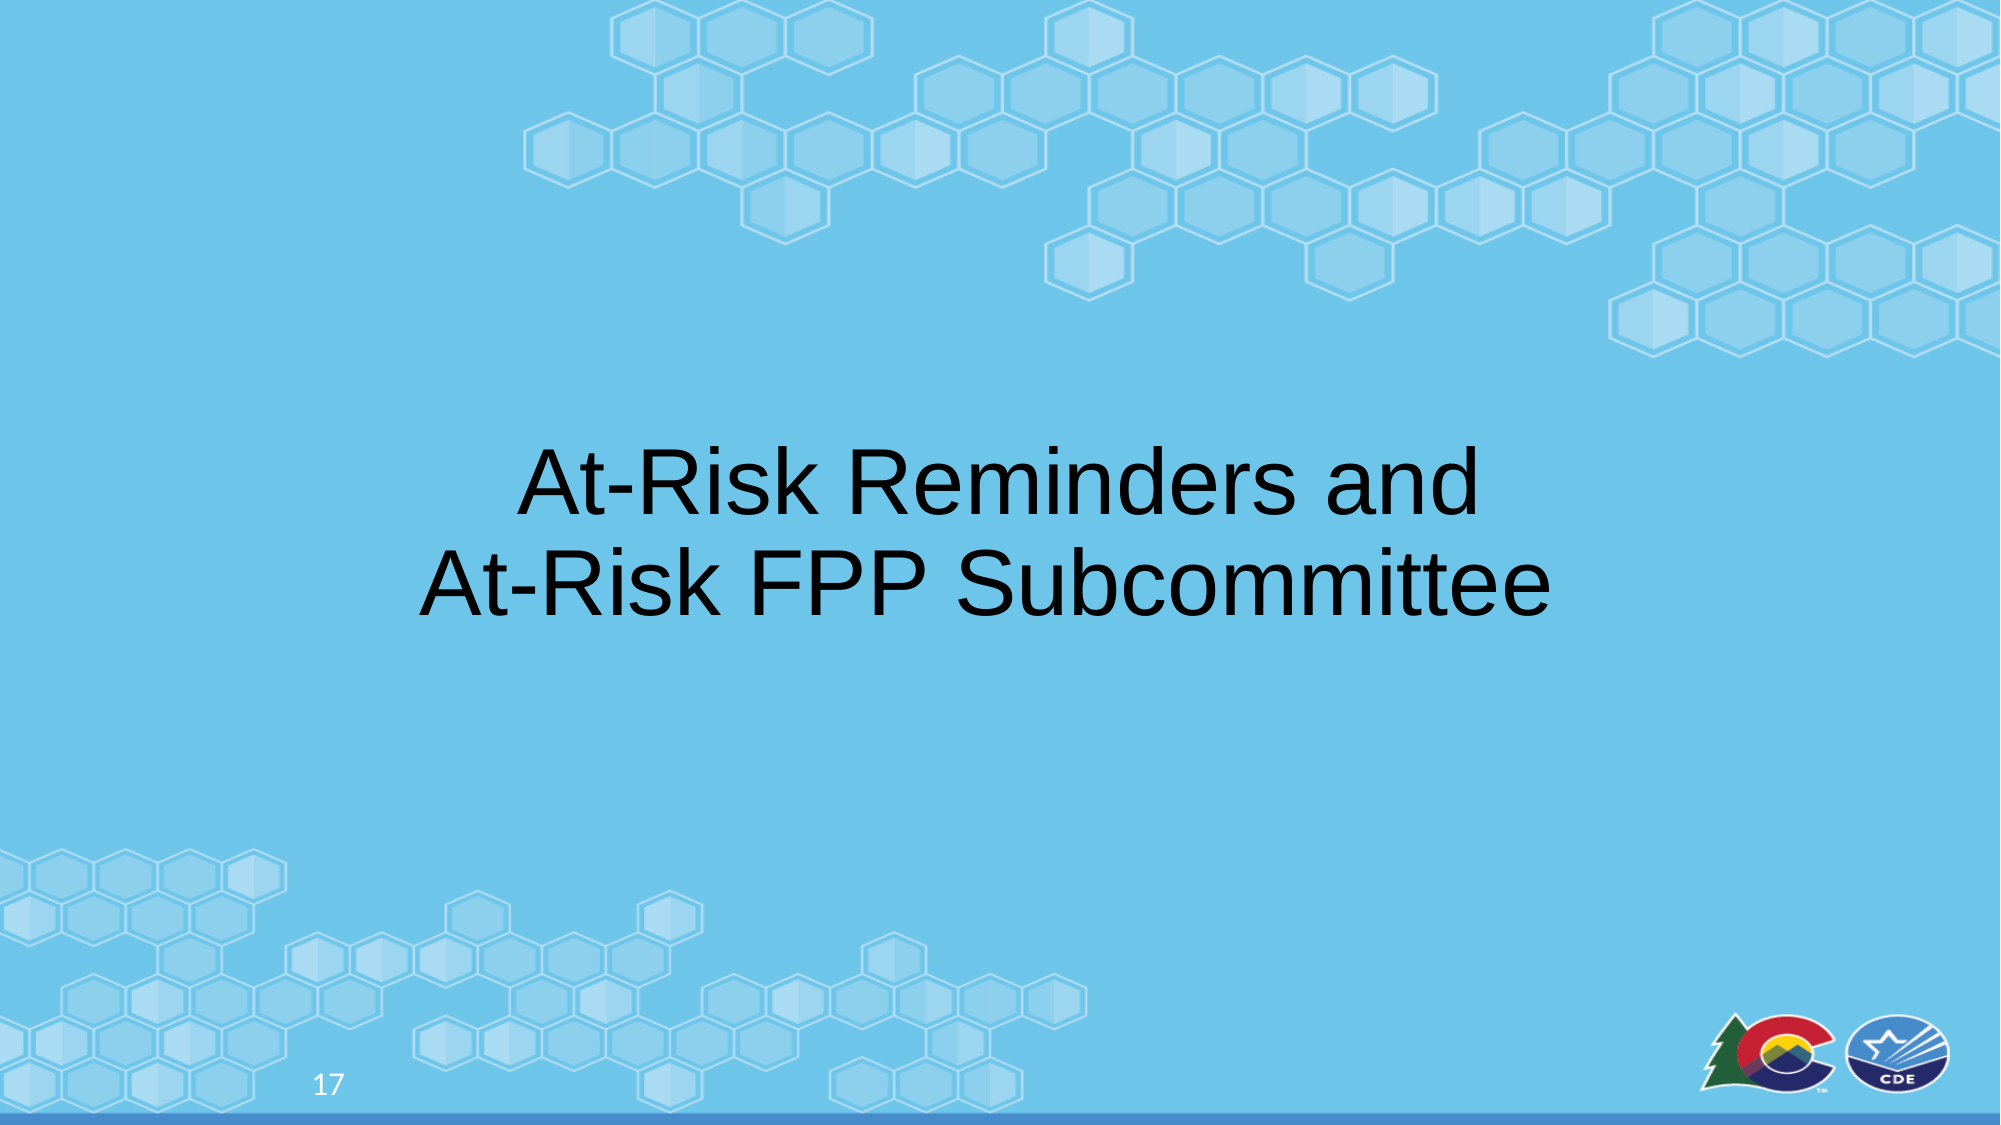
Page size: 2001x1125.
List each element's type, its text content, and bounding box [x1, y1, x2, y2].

slide_number 17 [296, 1054, 634, 1115]
picture [0, 0, 2000, 1125]
title At-Risk Reminders and At-Risk FPP Subcommittee [362, 425, 1638, 810]
